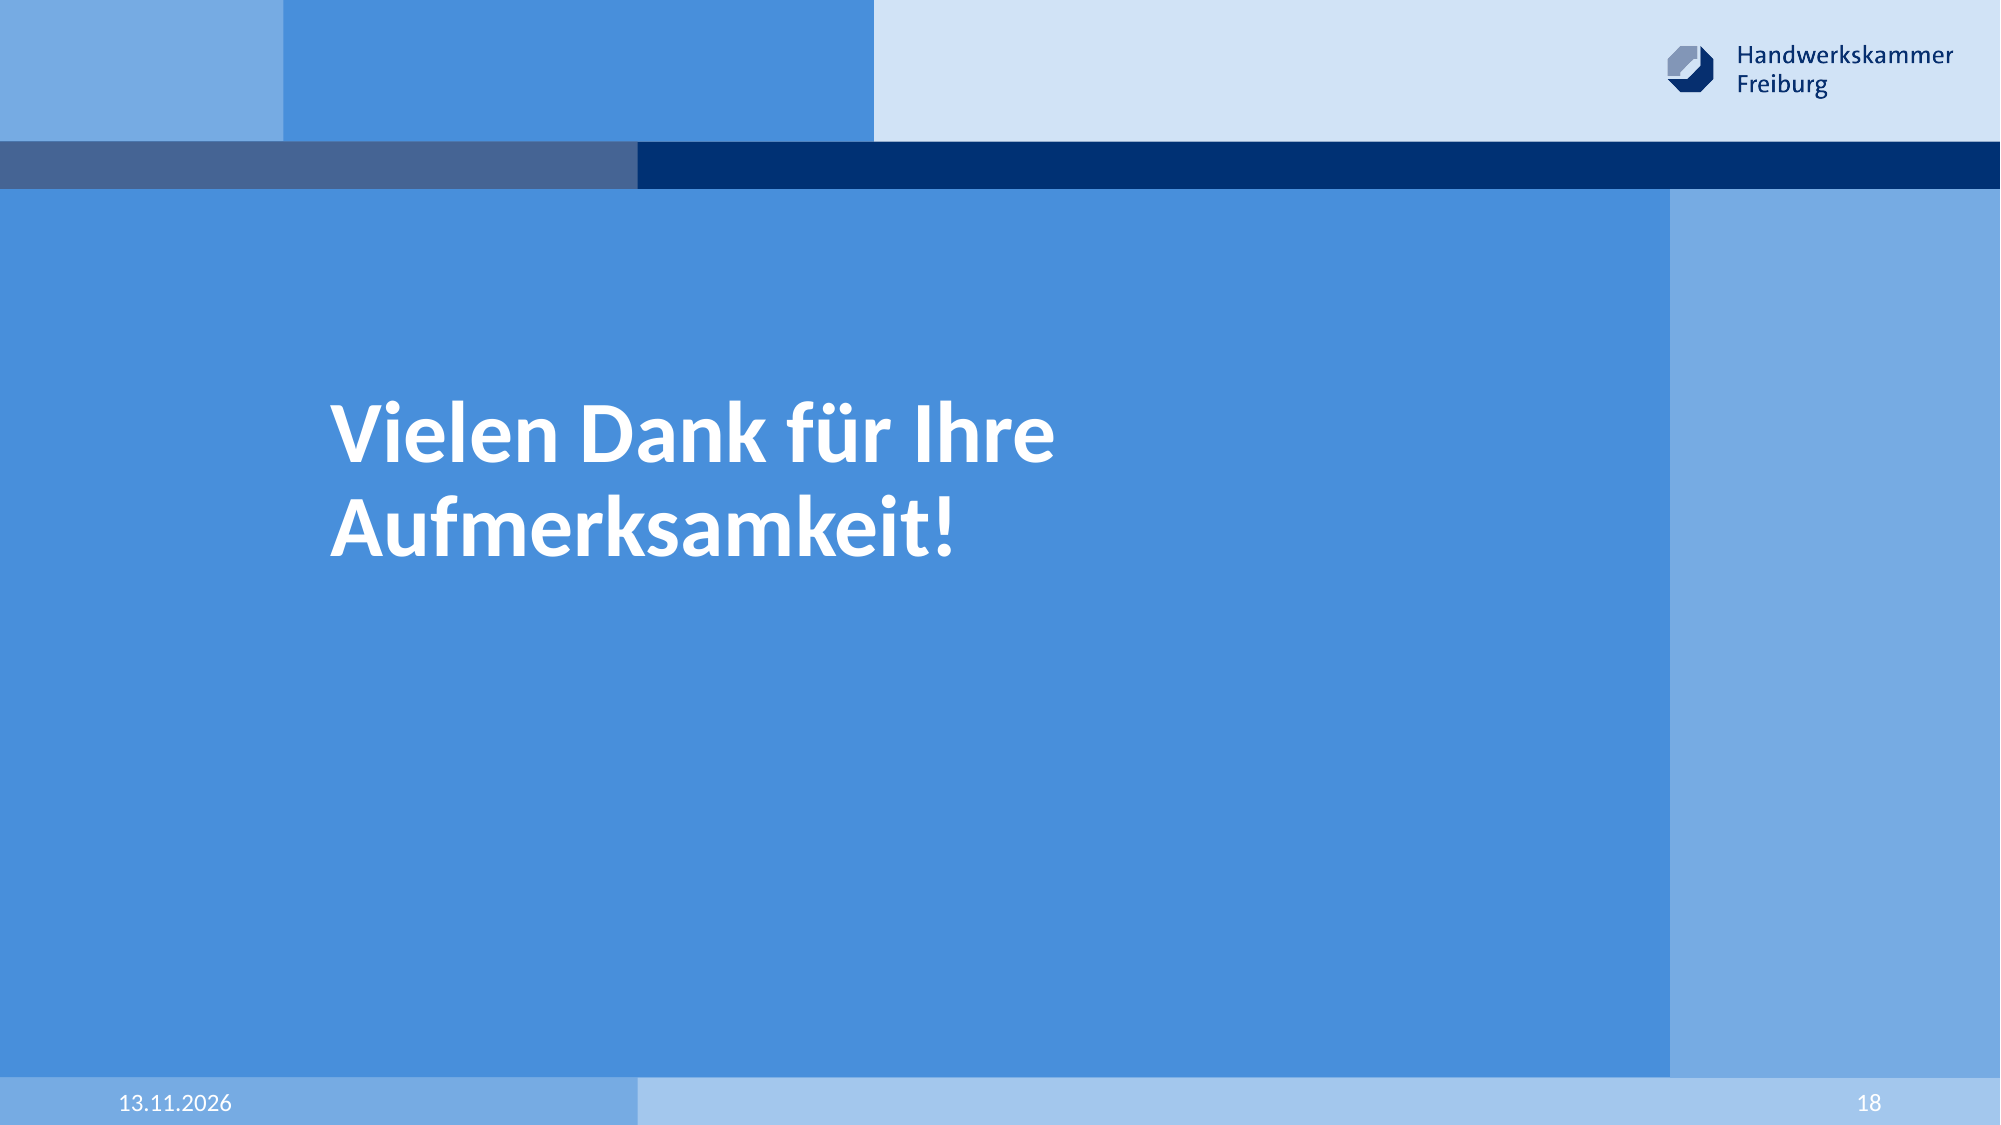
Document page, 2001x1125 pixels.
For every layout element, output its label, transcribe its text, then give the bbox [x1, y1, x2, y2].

title Vielen Dank für Ihre Aufmerksamkeit! [330, 184, 1671, 576]
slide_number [118, 1071, 569, 1125]
picture [1621, 0, 2000, 139]
slide_number 18 [1431, 1077, 1882, 1125]
footer [662, 1077, 1338, 1125]
